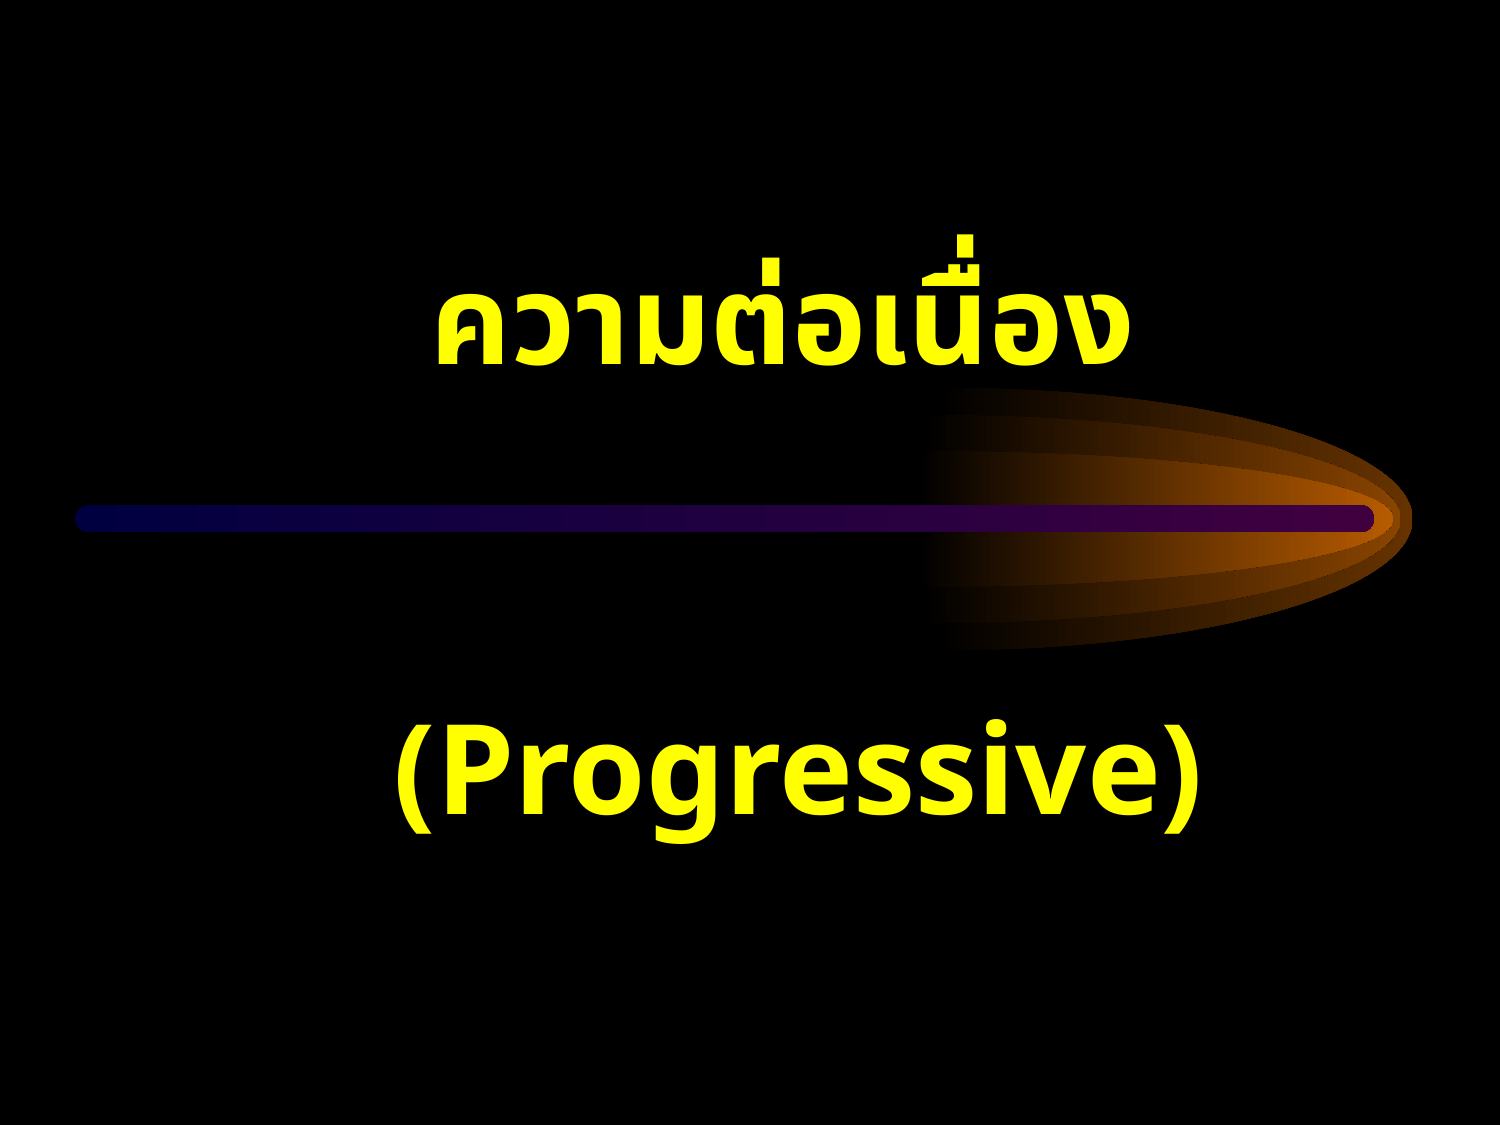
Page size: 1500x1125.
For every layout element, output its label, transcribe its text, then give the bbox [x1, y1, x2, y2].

title ความต่อเนื่อง (Progressive) [161, 659, 1437, 848]
